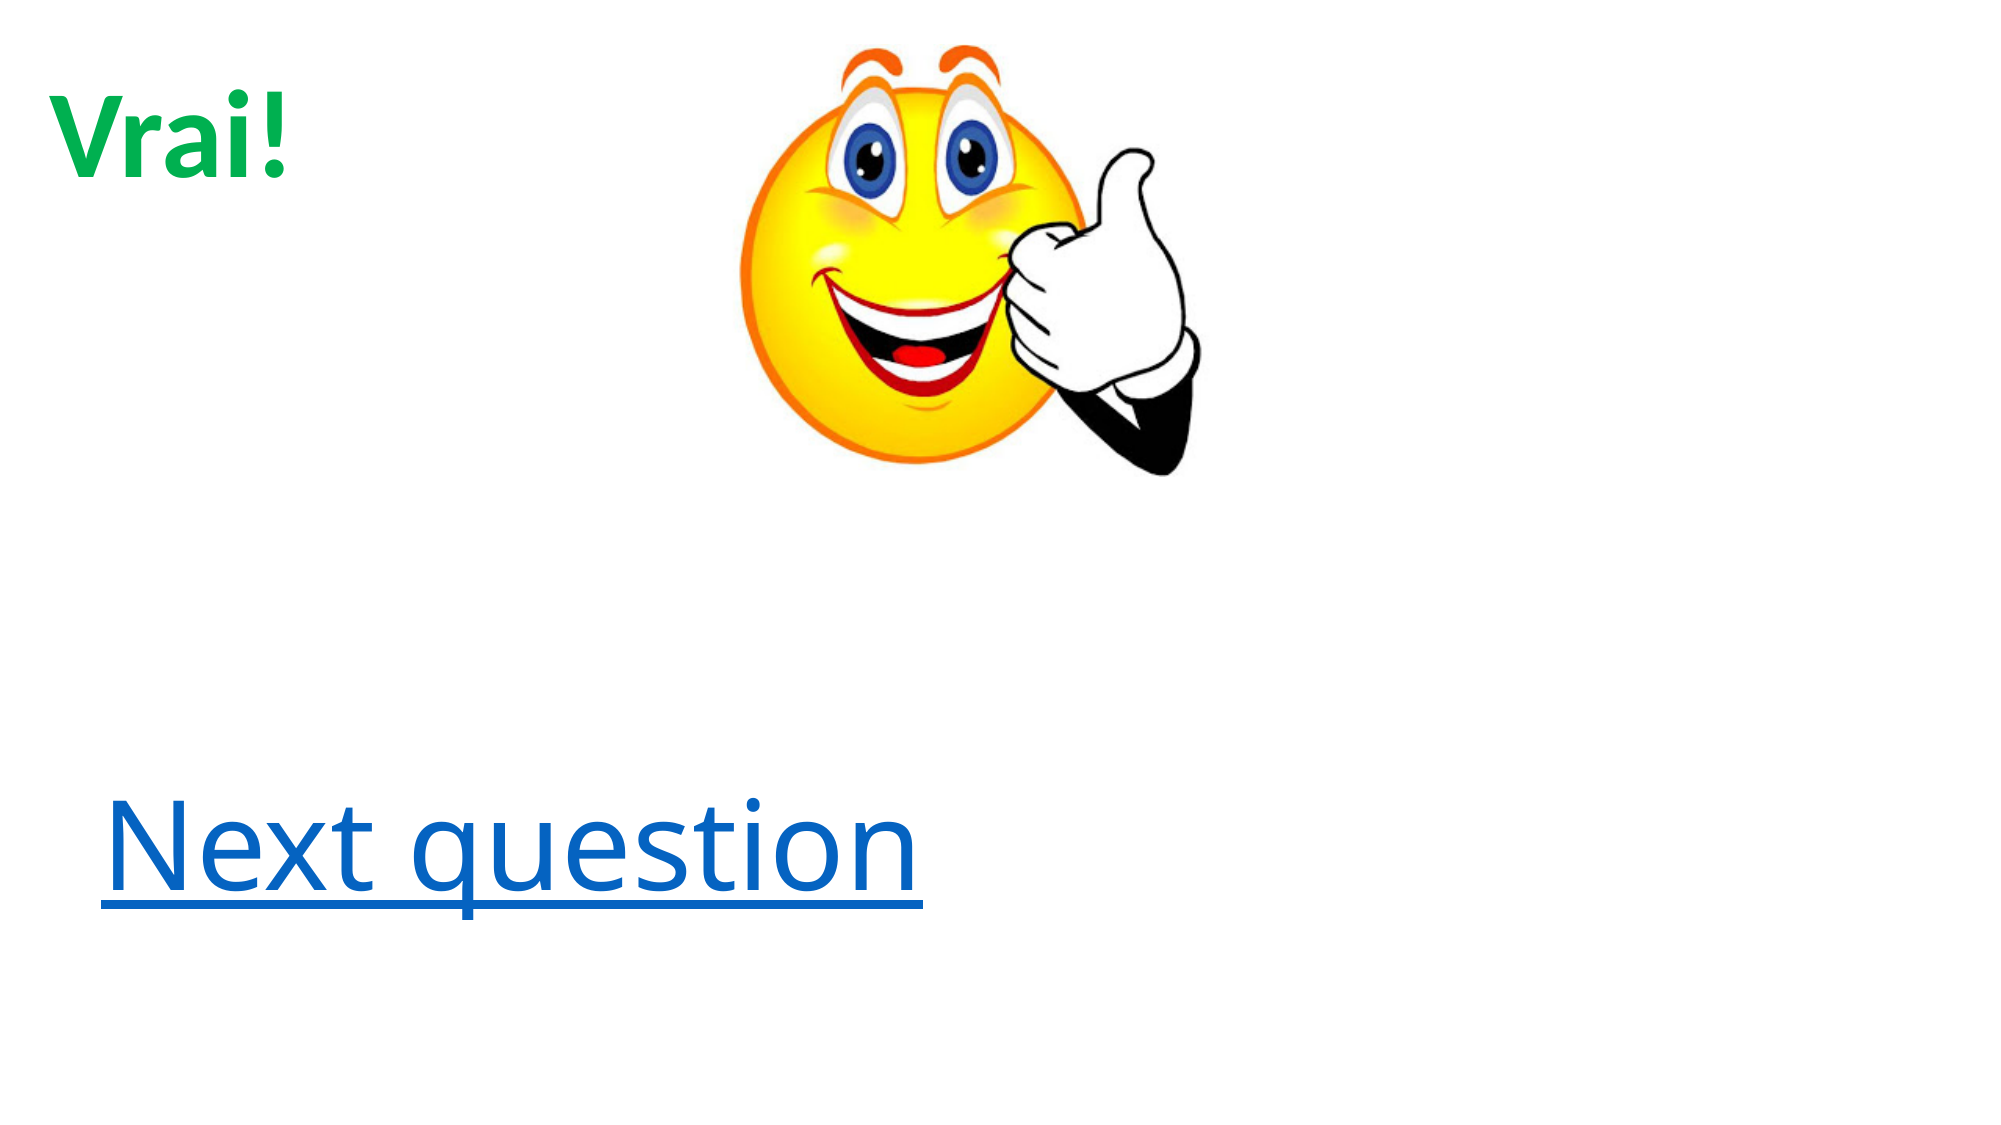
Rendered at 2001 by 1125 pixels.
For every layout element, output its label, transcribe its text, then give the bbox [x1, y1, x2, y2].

text_box Vrai! [34, 44, 310, 210]
text_box Next question [86, 735, 1811, 953]
picture [721, 44, 1222, 477]
